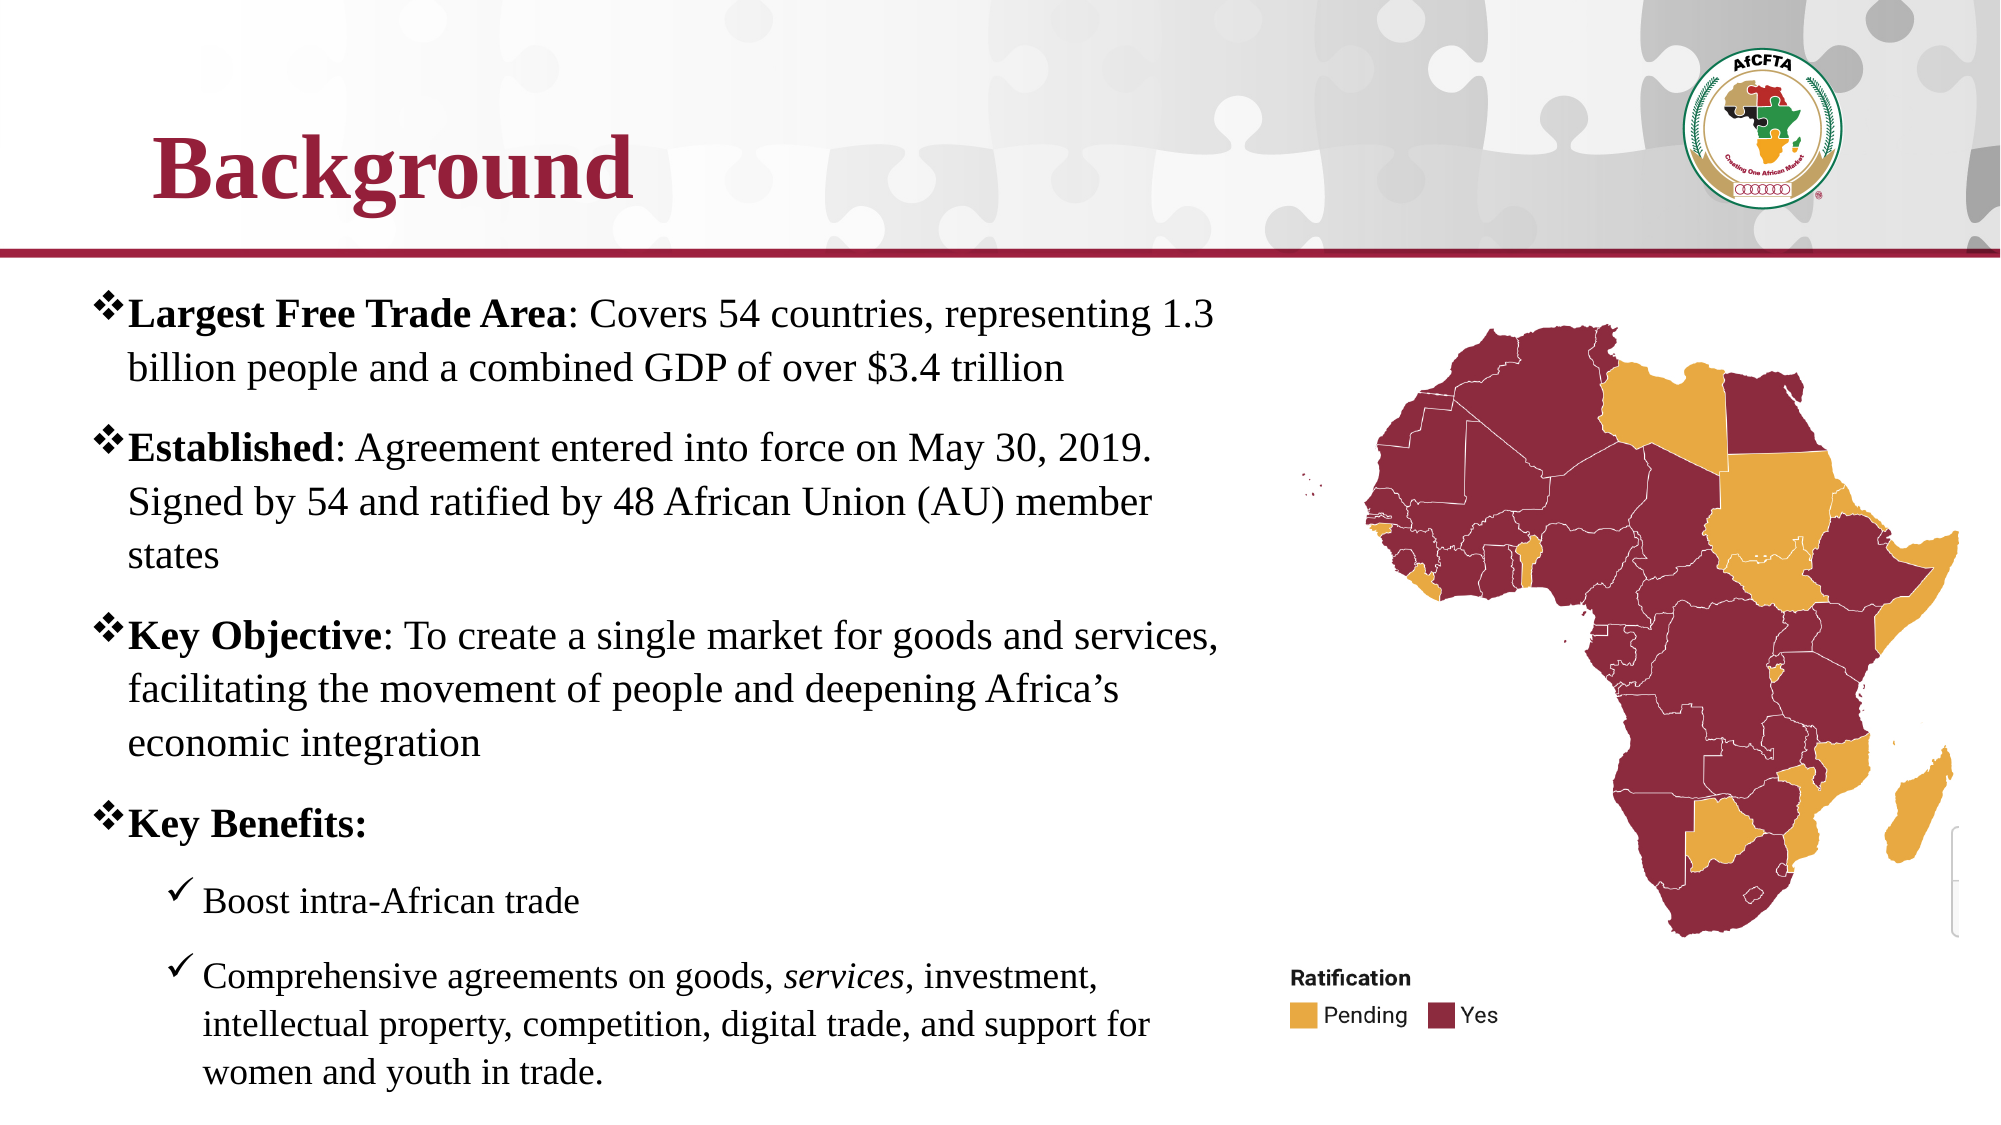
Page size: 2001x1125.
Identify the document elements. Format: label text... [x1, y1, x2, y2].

title Background [137, 59, 1863, 278]
list Largest Free Trade Area: Covers 54 countries, representing 1.3 billion people and a combined GDP of over $3.4 trillion Established: Agreement entered into force on May 30, 2019. Signed by 54 and ratified by 48 African Union (AU) member states Key Objective: To create a single market for goods and services, facilitating the movement of people and deepening Africa’s economic integration Key Benefits: Boost intra-African trade Comprehensive agreements on goods, services, investment, intellectual property, competition, digital trade, and support for women and youth in trade. [0, 274, 1256, 1125]
picture [0, 0, 2001, 1125]
